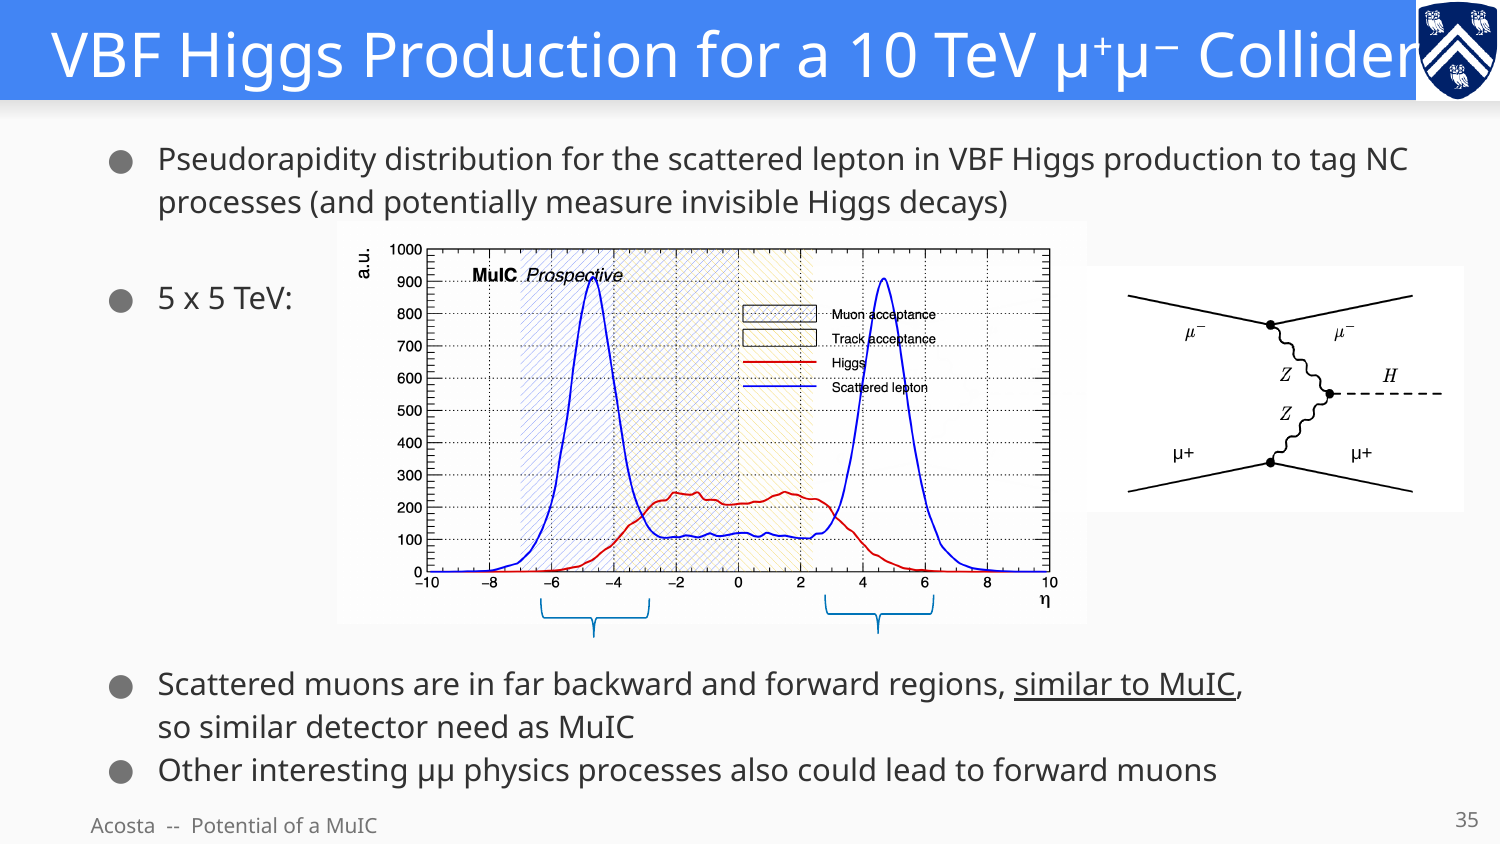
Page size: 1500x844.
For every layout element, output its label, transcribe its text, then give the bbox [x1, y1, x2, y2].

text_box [337, 221, 1087, 673]
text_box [1091, 266, 1464, 512]
slide_number 35 [1403, 788, 1494, 844]
title VBF Higgs Production for a 10 TeV μ+μ− Collider [36, 0, 1464, 106]
list Pseudorapidity distribution for the scattered lepton in VBF Higgs production to tag NC processes (and potentially measure invisible Higgs decays) 5 x 5 TeV: Scattered muons are in far backward and forward regions, similar to MuIC, so similar detector need as MuIC Other interesting μμ physics processes also could lead to forward muons [75, 118, 1449, 810]
picture [1464, 0, 1500, 101]
